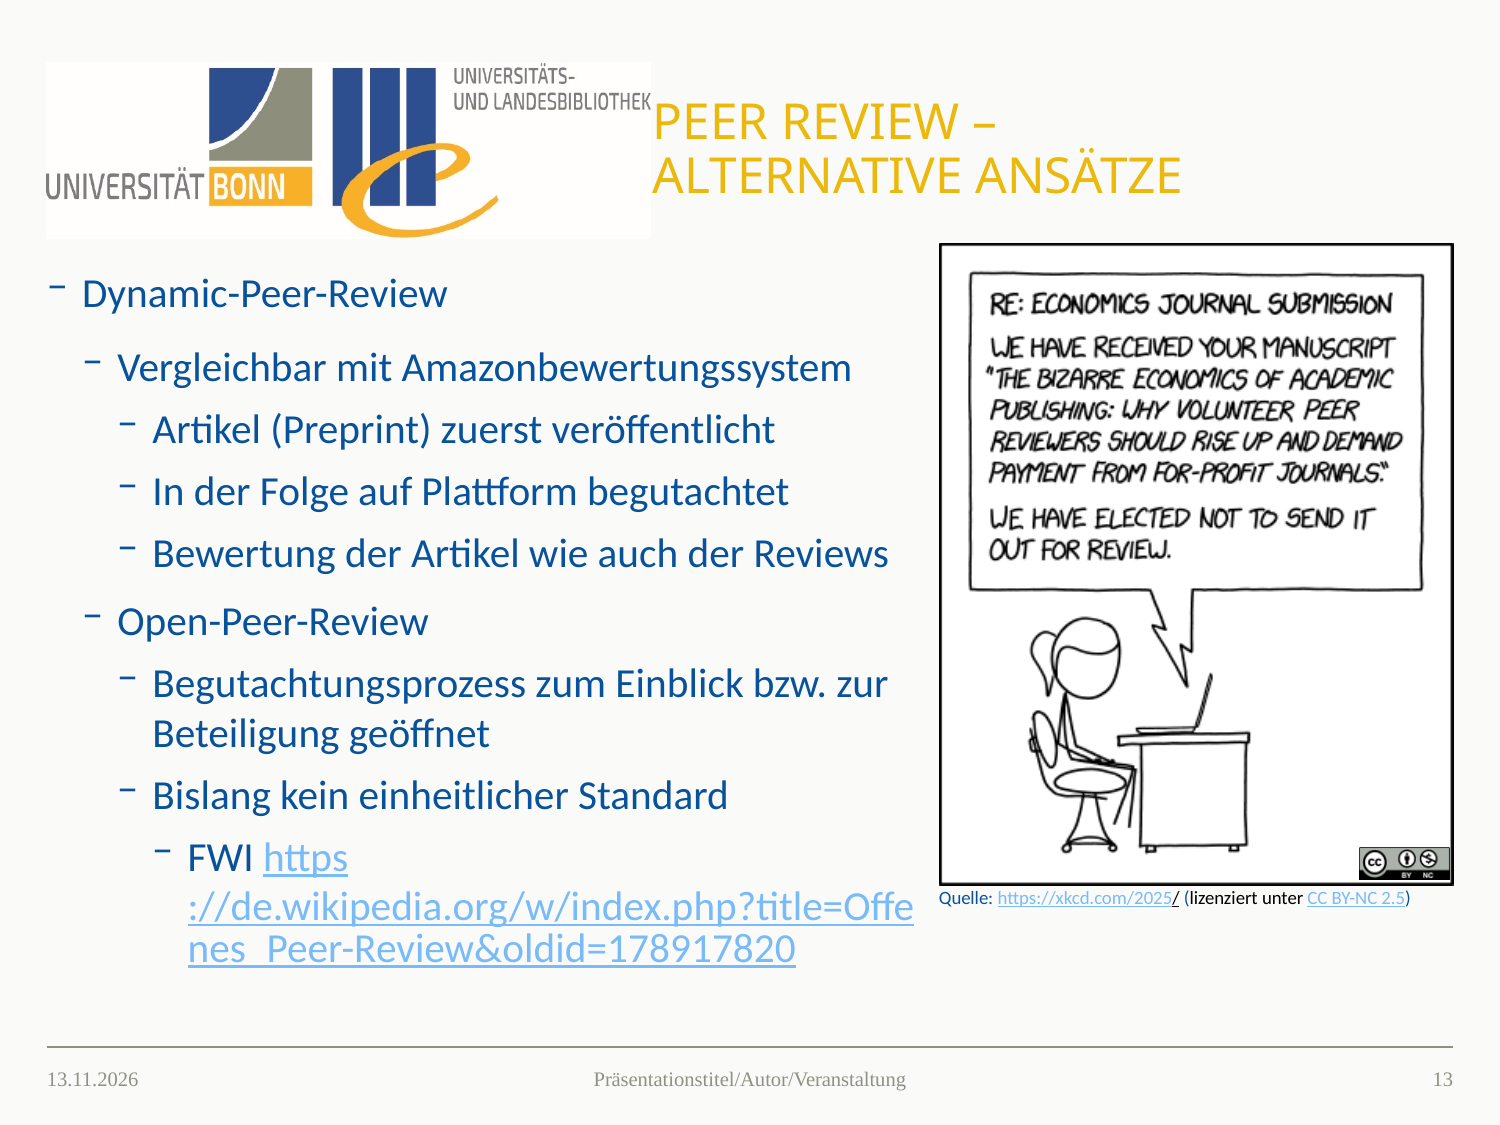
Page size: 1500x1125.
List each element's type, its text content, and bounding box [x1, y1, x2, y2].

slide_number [46, 1046, 188, 1110]
picture [46, 62, 651, 239]
title Peer review – alternative ansätze [652, 62, 1454, 204]
picture [938, 243, 1454, 886]
slide_number 12 [1359, 1046, 1454, 1110]
list Dynamic-Peer-Review Vergleichbar mit Amazonbewertungssystem Artikel (Preprint) zuerst veröffentlicht In der Folge auf Plattform begutachtet Bewertung der Artikel wie auch der Reviews Open-Peer-Review Begutachtungsprozess zum Einblick bzw. zur Beteiligung geöffnet Bislang kein einheitlicher Standard FWI https://de.wikipedia.org/w/index.php?title=Offenes_Peer-Review&oldid=178917820 [47, 265, 928, 985]
text_box Quelle: https://xkcd.com/2025/ (lizenziert unter CC BY-NC 2.5) [938, 892, 1454, 909]
footer Präsentationstitel/Autor/Veranstaltung [339, 1046, 1161, 1110]
